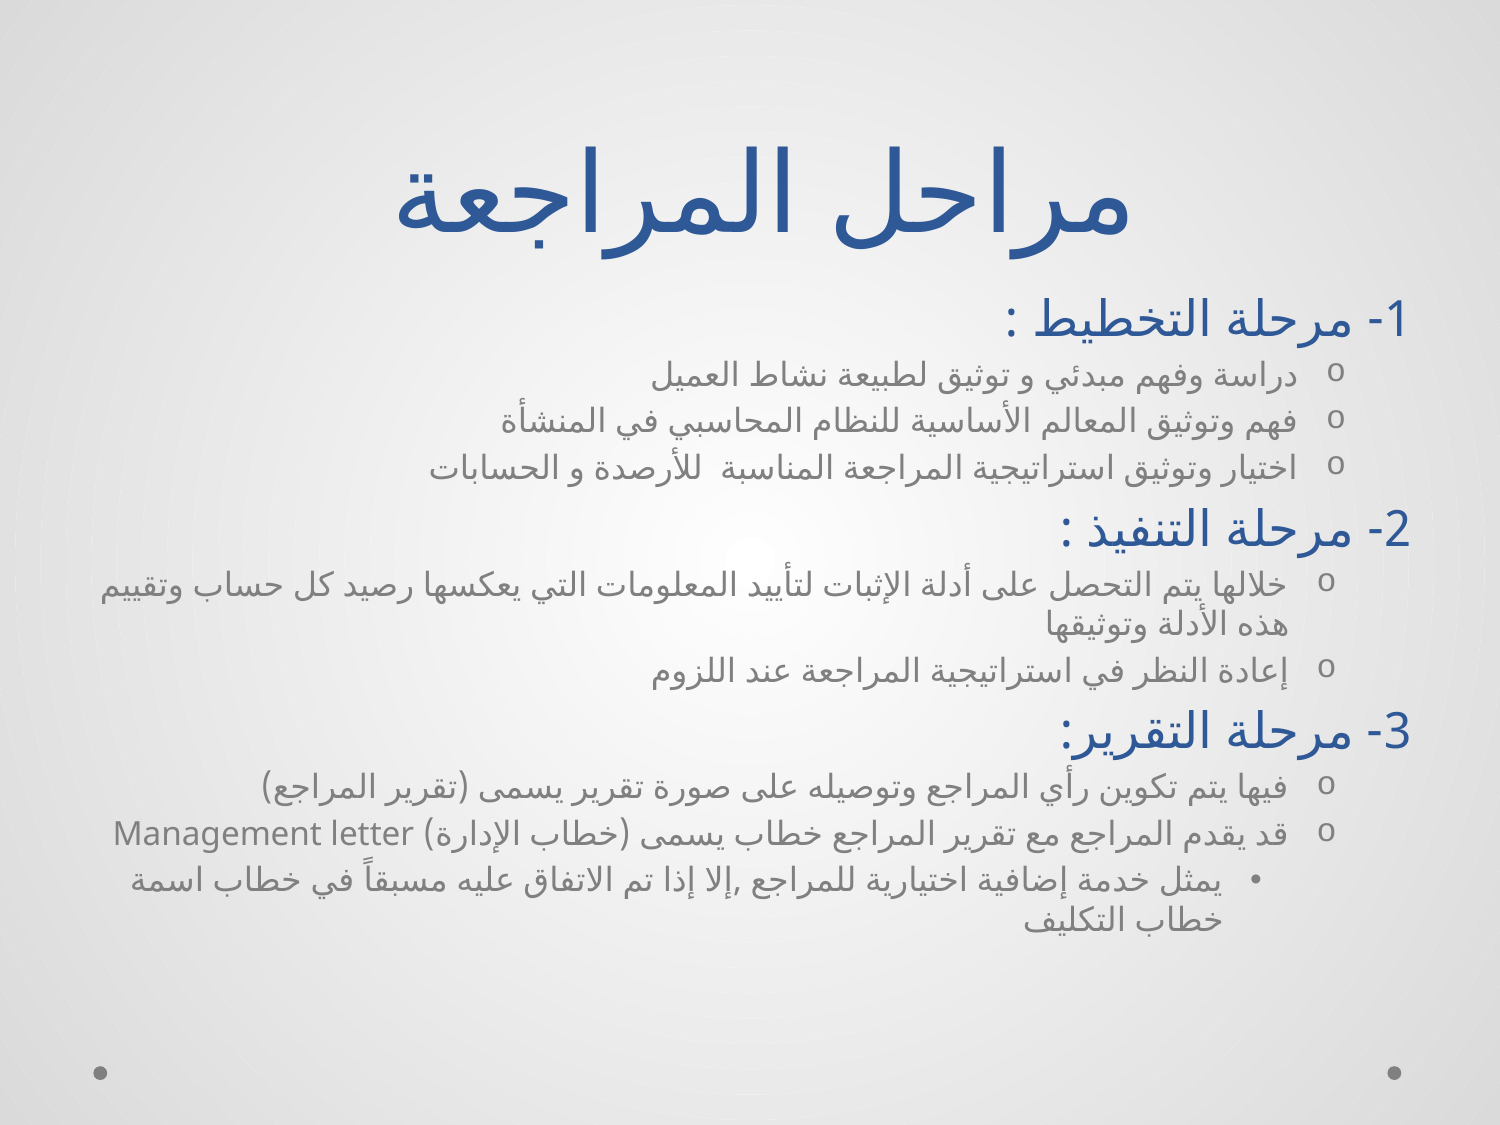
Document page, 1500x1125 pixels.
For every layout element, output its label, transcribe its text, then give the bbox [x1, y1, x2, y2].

list 1- مرحلة التخطيط : دراسة وفهم مبدئي و توثيق لطبيعة نشاط العميل فهم وتوثيق المعالم الأساسية للنظام المحاسبي في المنشأة اختيار وتوثيق استراتيجية المراجعة المناسبة للأرصدة و الحسابات 2- مرحلة التنفيذ : خلالها يتم التحصل على أدلة الإثبات لتأييد المعلومات التي يعكسها رصيد كل حساب وتقييم هذه الأدلة وتوثيقها إعادة النظر في استراتيجية المراجعة عند اللزوم 3- مرحلة التقرير: فيها يتم تكوين رأي المراجع وتوصيله على صورة تقرير يسمى (تقرير المراجع) قد يقدم المراجع مع تقرير المراجع خطاب يسمى (خطاب الإدارة) Management letter يمثل خدمة إضافية اختيارية للمراجع ,إلا إذا تم الاتفاق عليه مسبقاً في خطاب اسمة خطاب التكليف [76, 278, 1427, 1022]
title مراحل المراجعة [75, 0, 1425, 263]
